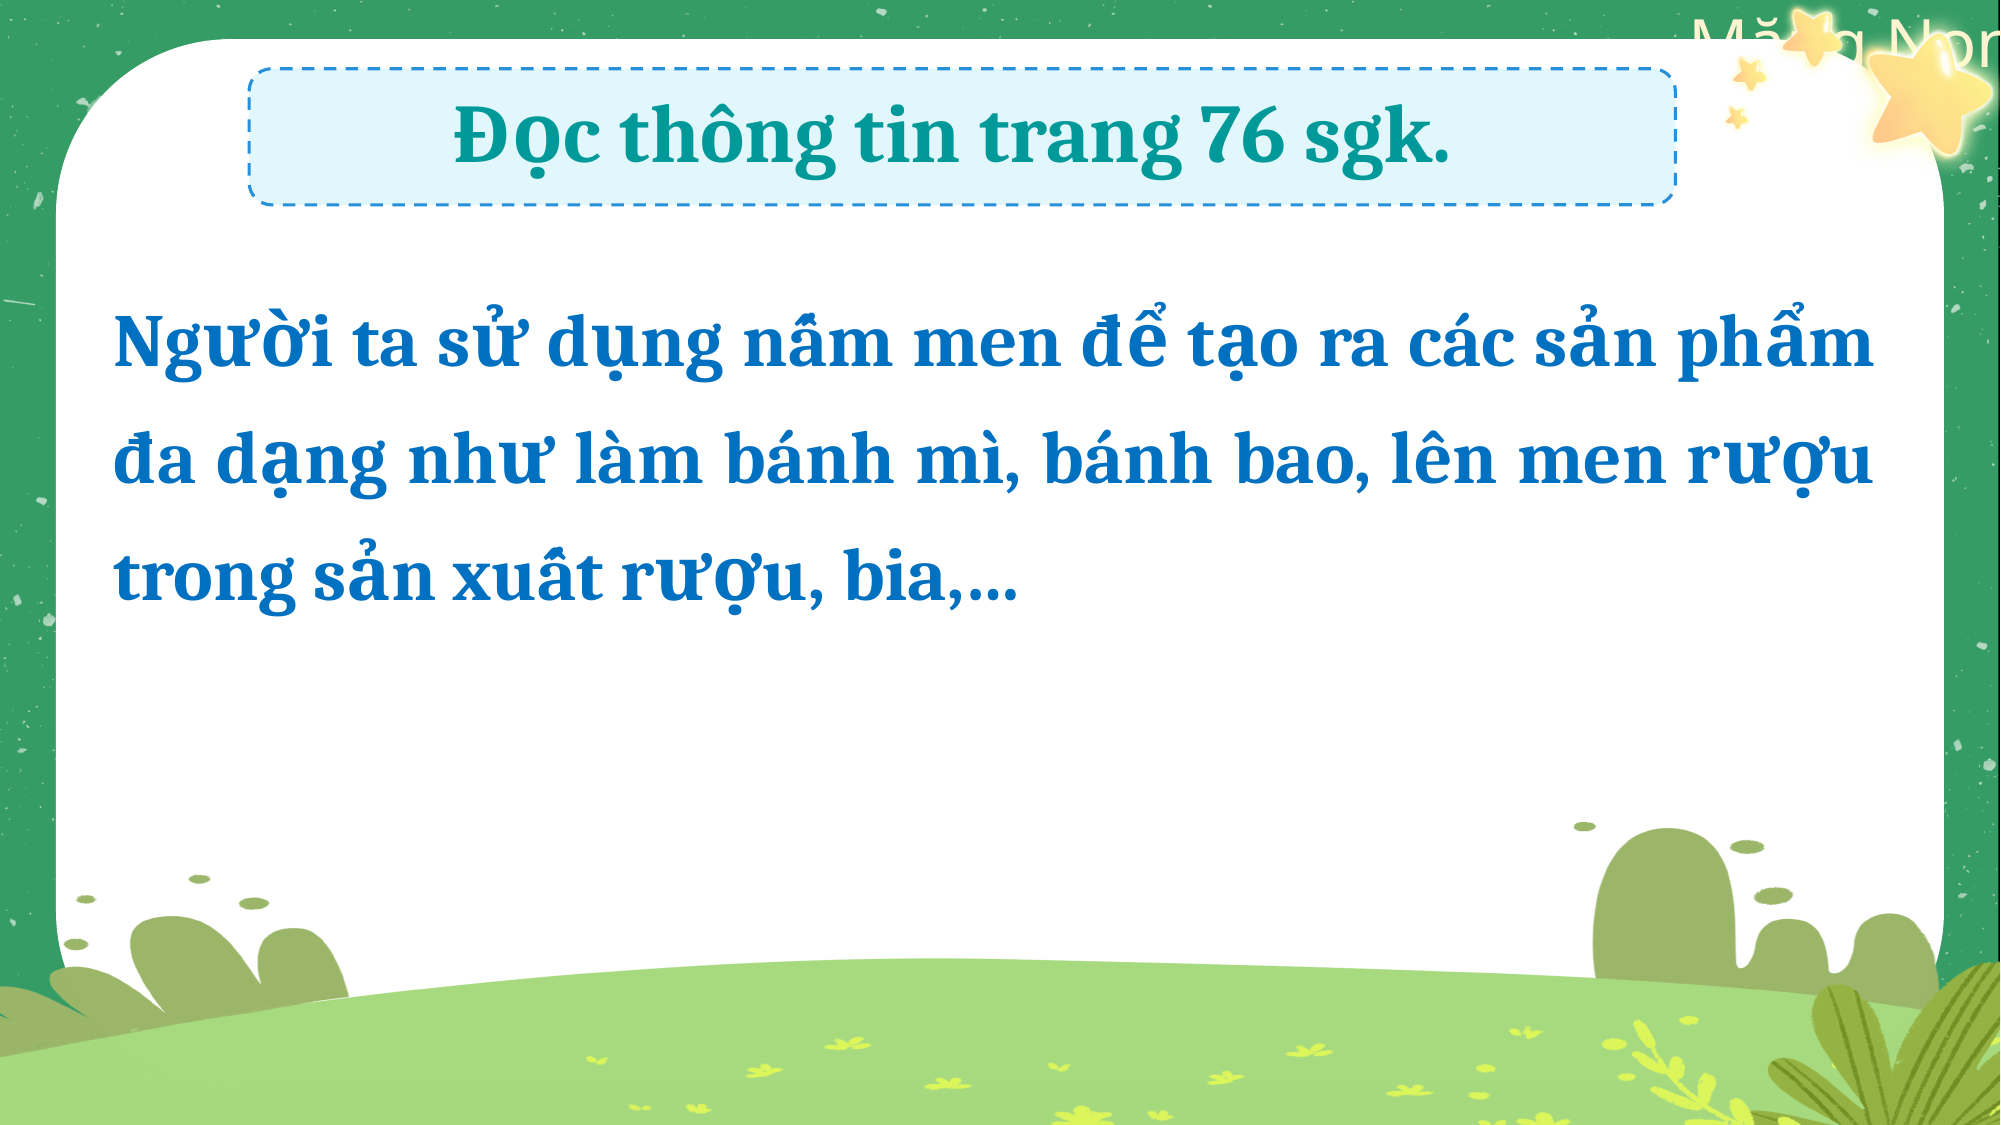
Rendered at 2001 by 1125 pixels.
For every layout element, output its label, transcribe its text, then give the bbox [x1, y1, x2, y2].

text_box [249, 68, 1676, 205]
text_box Người ta sử dụng nấm men để tạo ra các sản phẩm đa dạng như làm bánh mì, bánh bao, lên men rượu trong sản xuất rượu, bia,… [98, 257, 1892, 623]
picture [0, 0, 2001, 1125]
